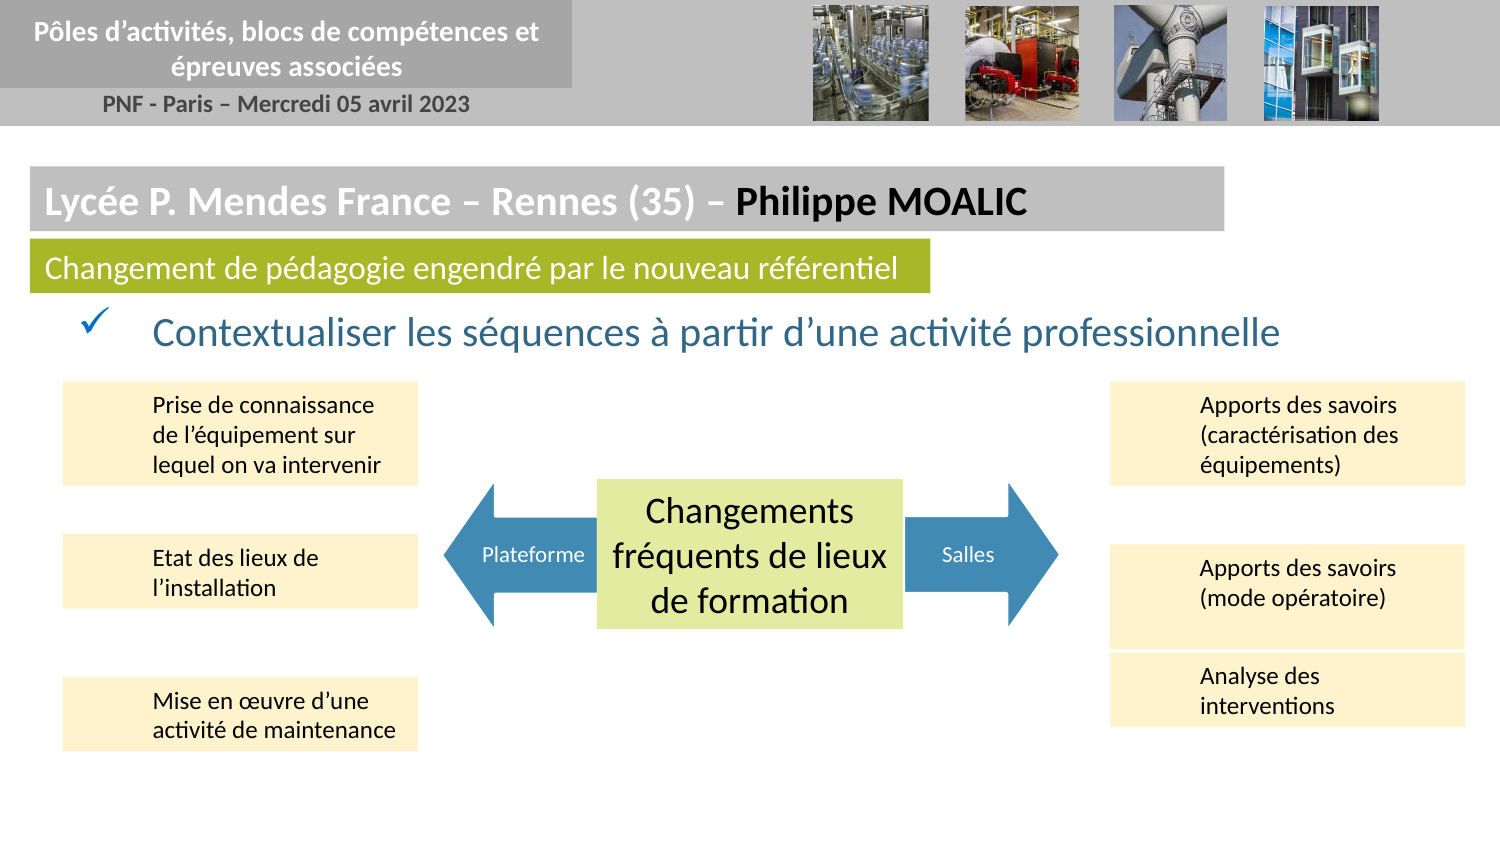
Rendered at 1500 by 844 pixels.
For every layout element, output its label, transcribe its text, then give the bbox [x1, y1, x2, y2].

text_box Contextualiser les séquences à partir d’une activité professionnelle [62, 297, 1466, 363]
text_box Changement de pédagogie engendré par le nouveau référentiel [29, 238, 931, 294]
picture [1264, 6, 1379, 121]
picture [1114, 5, 1227, 121]
text_box Mise en œuvre d’une activité de maintenance [62, 676, 418, 752]
text_box Pôles d’activités, blocs de compétences et épreuves associées [12, 5, 562, 90]
picture [965, 6, 1079, 121]
text_box Prise de connaissance de l’équipement sur lequel on va intervenir [62, 381, 418, 487]
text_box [340, 475, 1160, 635]
text_box Analyse des interventions [1110, 652, 1466, 728]
text_box Apports des savoirs (mode opératoire) [1109, 544, 1465, 649]
text_box Apports des savoirs (caractérisation des équipements) [1110, 381, 1466, 487]
text_box Lycée P. Mendes France – Rennes (35) – Philippe MOALIC [29, 166, 1225, 232]
text_box Etat des lieux de l’installation [62, 534, 335, 609]
picture [813, 5, 929, 121]
